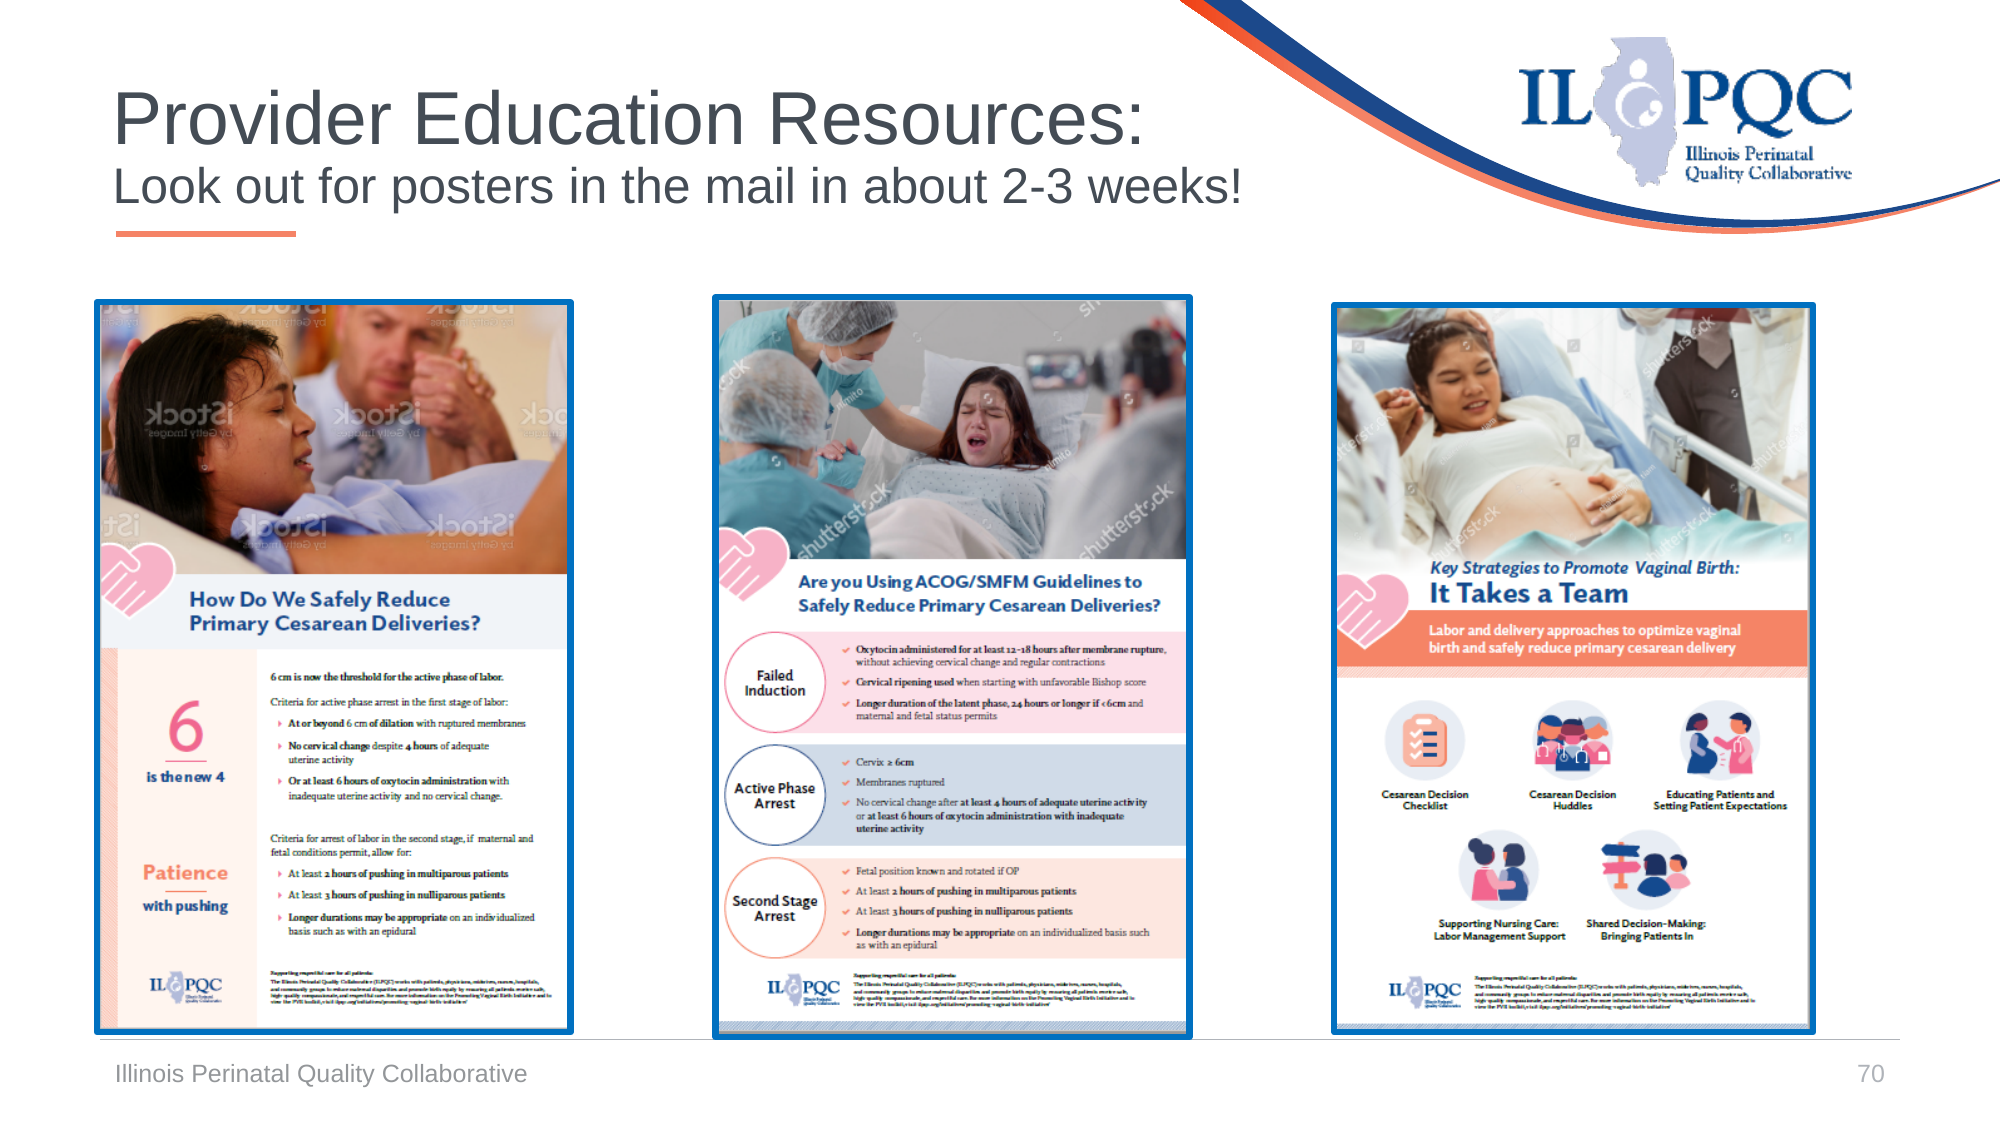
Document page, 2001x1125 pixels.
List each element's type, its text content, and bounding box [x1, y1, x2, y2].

picture [99, 305, 568, 1030]
slide_number 70 [1449, 1042, 1900, 1103]
footer Illinois Perinatal Quality Collaborative [99, 1042, 775, 1103]
title Provider Education Resources: Look out for posters in the mail in about 2-3 weeks! [97, 38, 1898, 257]
picture [1337, 307, 1810, 1030]
picture [718, 300, 1187, 1035]
